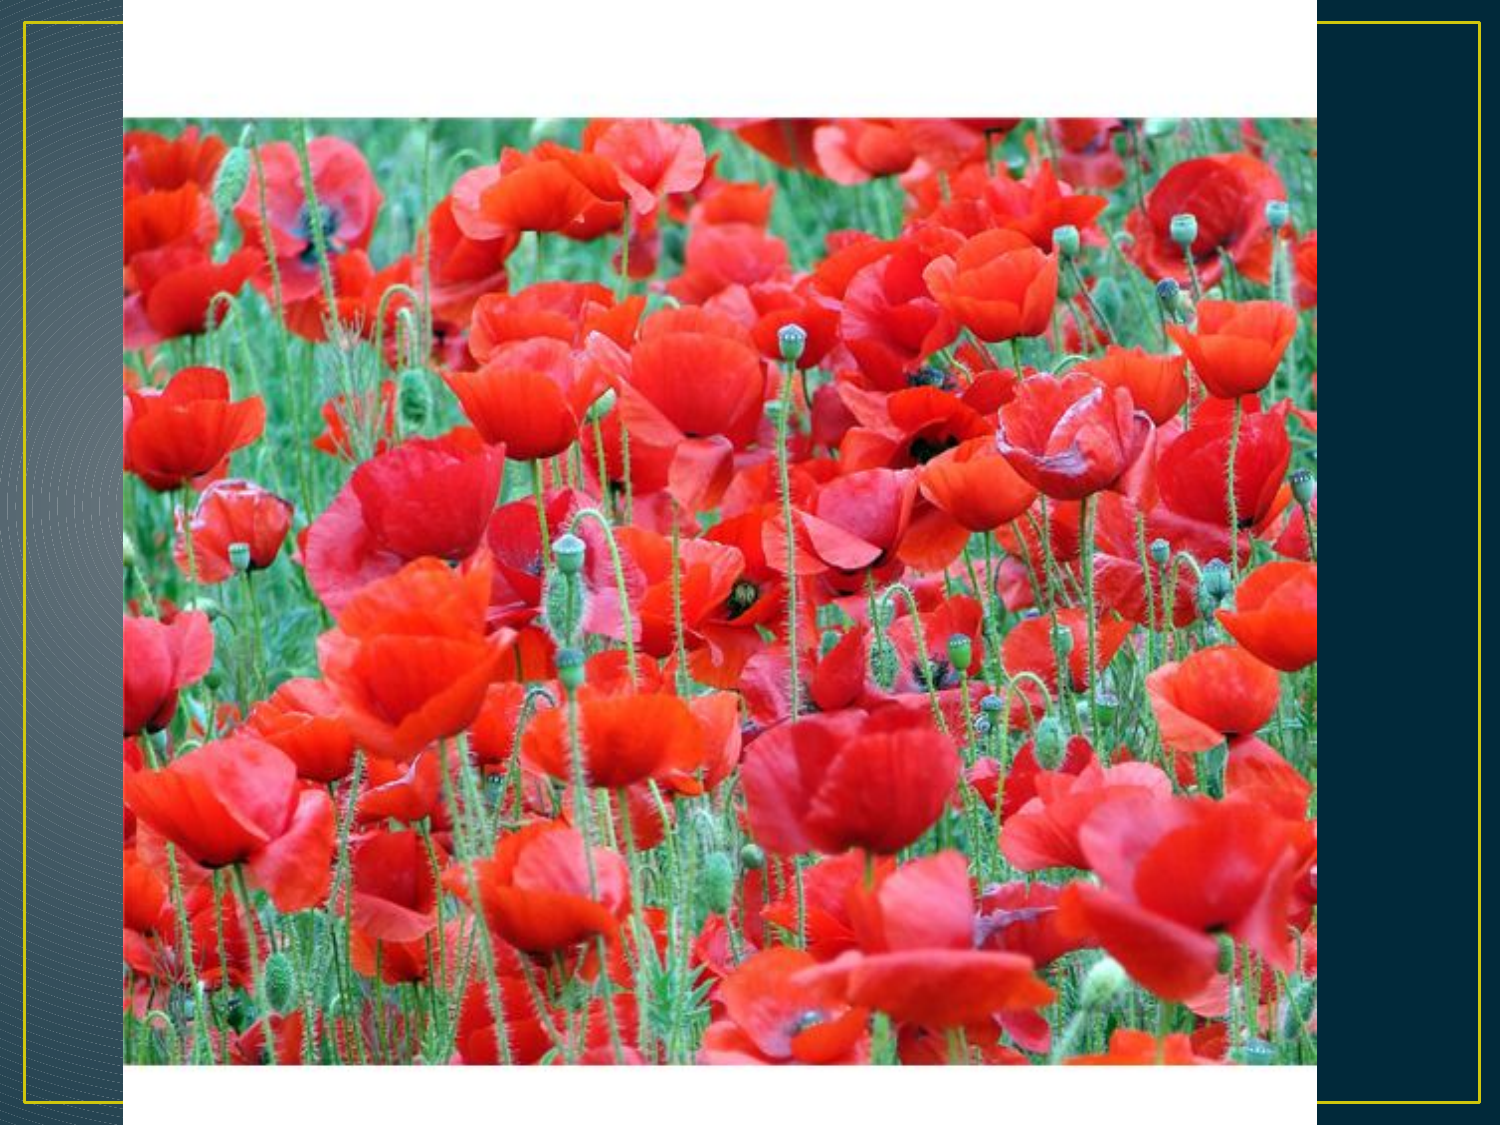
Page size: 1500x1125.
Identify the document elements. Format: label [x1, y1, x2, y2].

picture [123, 0, 1318, 1125]
